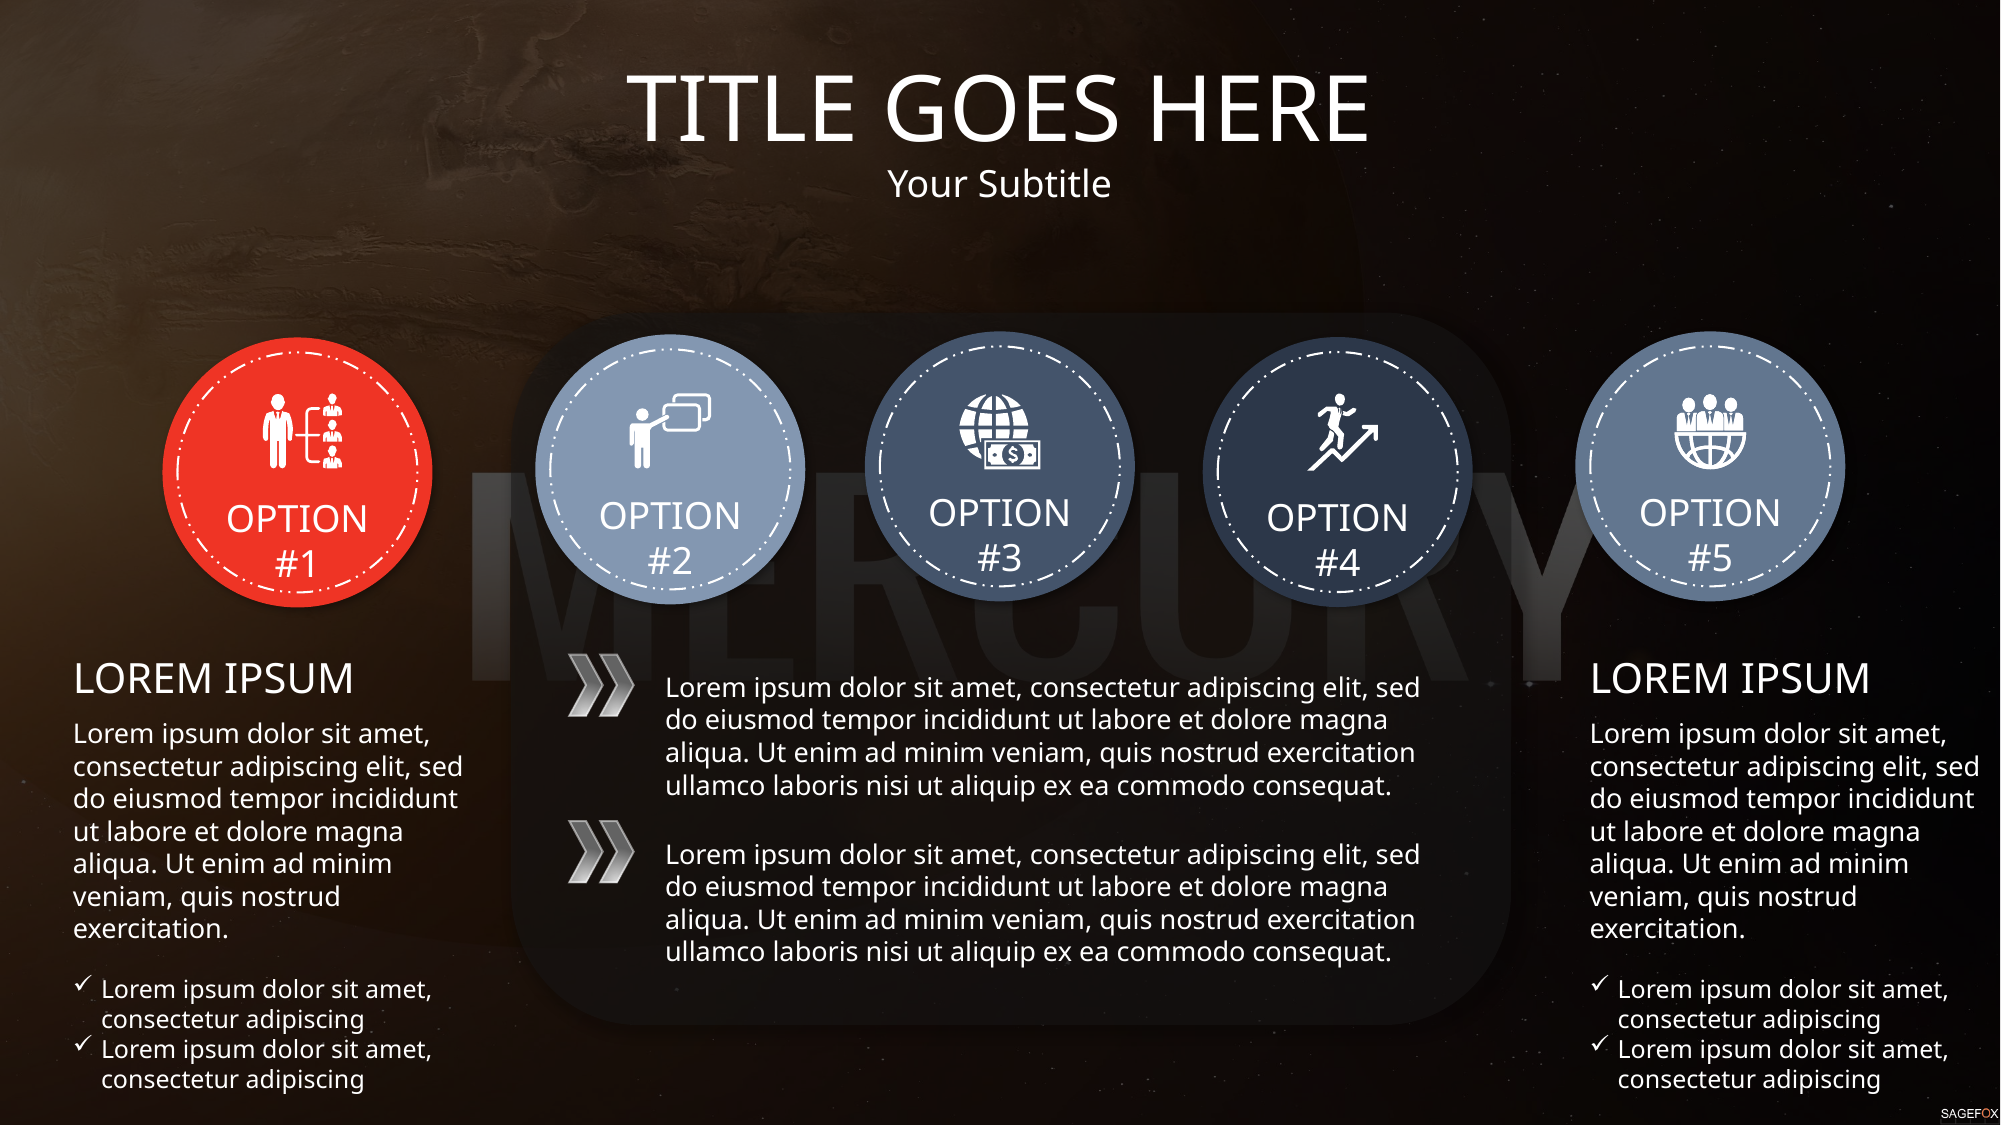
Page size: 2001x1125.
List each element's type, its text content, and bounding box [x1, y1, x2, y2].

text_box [1202, 336, 1473, 608]
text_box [1307, 392, 1378, 471]
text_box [162, 337, 433, 608]
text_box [864, 331, 1135, 602]
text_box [262, 393, 342, 469]
picture [0, 0, 2001, 1125]
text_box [959, 394, 1041, 470]
text_box LOREM IPSUM Lorem ipsum dolor sit amet, consectetur adipiscing elit, sed do eiusmod tempor incididunt ut labore et dolore magna aliqua. Ut enim ad minim veniam, quis nostrud exercitation. Lorem ipsum dolor sit amet, consectetur adipiscing Lorem ipsum dolor sit amet, consectetur adipiscing [1574, 644, 2000, 1101]
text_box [535, 334, 806, 605]
text_box LOREM IPSUM Lorem ipsum dolor sit amet, consectetur adipiscing elit, sed do eiusmod tempor incididunt ut labore et dolore magna aliqua. Ut enim ad minim veniam, quis nostrud exercitation. Lorem ipsum dolor sit amet, consectetur adipiscing Lorem ipsum dolor sit amet, consectetur adipiscing [58, 644, 484, 1101]
text_box Lorem ipsum dolor sit amet, consectetur adipiscing elit, sed do eiusmod tempor incididunt ut labore et dolore magna aliqua. Ut enim ad minim veniam, quis nostrud exercitation ullamco laboris nisi ut aliquip ex ea commodo consequat. [650, 663, 1473, 808]
text_box [510, 311, 1513, 1027]
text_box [1674, 394, 1746, 470]
text_box TITLE GOES HERE Your Subtitle [548, 42, 1452, 212]
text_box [629, 393, 712, 469]
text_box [569, 654, 634, 716]
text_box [569, 821, 634, 883]
text_box Lorem ipsum dolor sit amet, consectetur adipiscing elit, sed do eiusmod tempor incididunt ut labore et dolore magna aliqua. Ut enim ad minim veniam, quis nostrud exercitation ullamco laboris nisi ut aliquip ex ea commodo consequat. [650, 829, 1473, 975]
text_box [1575, 331, 1846, 602]
